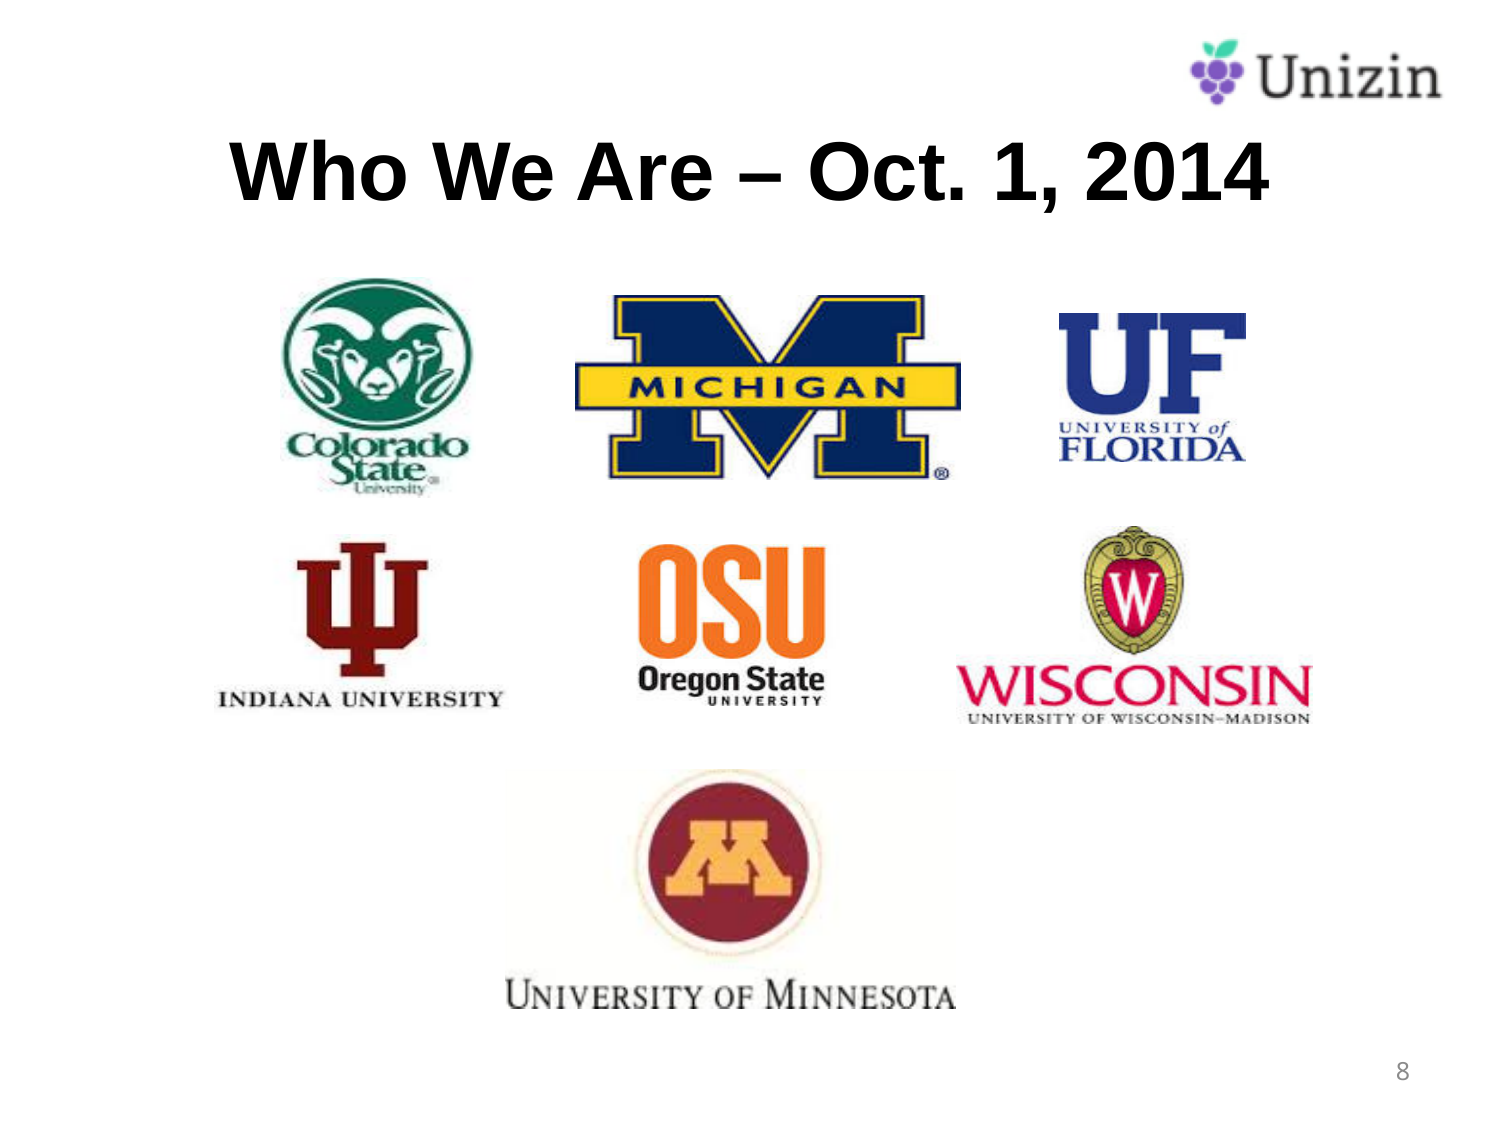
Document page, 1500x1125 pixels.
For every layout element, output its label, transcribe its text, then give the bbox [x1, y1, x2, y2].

picture [505, 768, 956, 1009]
slide_number 7 [1074, 1042, 1425, 1103]
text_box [280, 277, 1246, 498]
title Who We Are – Oct. 1, 2014 [75, 109, 1425, 298]
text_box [214, 526, 1313, 724]
picture [1146, 0, 1482, 117]
